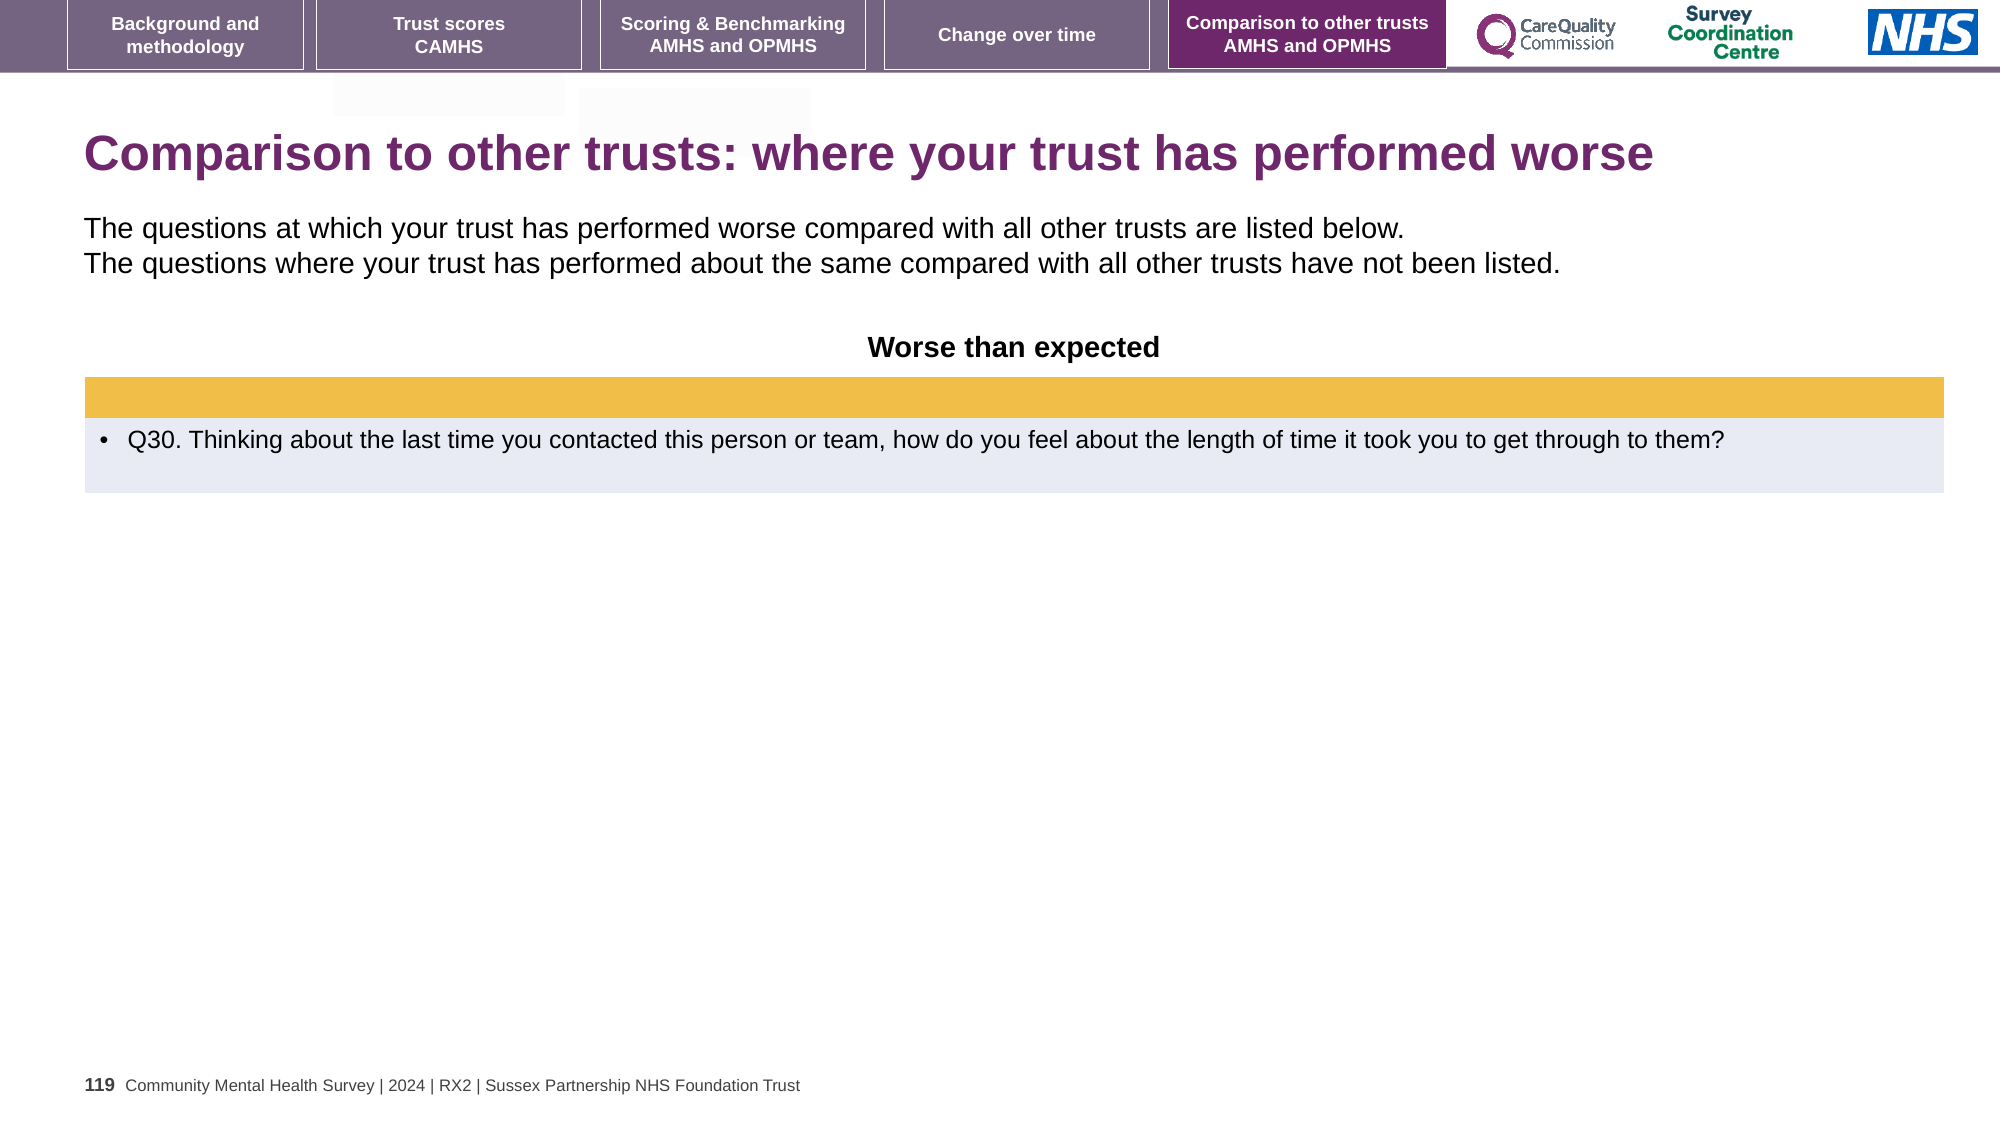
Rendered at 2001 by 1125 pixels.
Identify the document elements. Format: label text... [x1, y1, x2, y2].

table_cell Q30. Thinking about the last time you contacted this person or team, how do you feel about the length of time it took you to get through to them? [85, 418, 1944, 493]
picture [1666, 3, 1794, 61]
picture [1476, 13, 1616, 59]
title Comparison to other trusts: where your trust has performed worse [68, 100, 1942, 209]
table_header Worse than expected [85, 317, 1944, 377]
text_box 119 [84, 1065, 122, 1125]
picture [1868, 9, 1978, 55]
table_cell [85, 377, 1944, 418]
text_box The questions at which your trust has performed worse compared with all other trusts are listed below. The questions where your trust has performed about the same compared with all other trusts have not been listed. [68, 202, 1896, 287]
